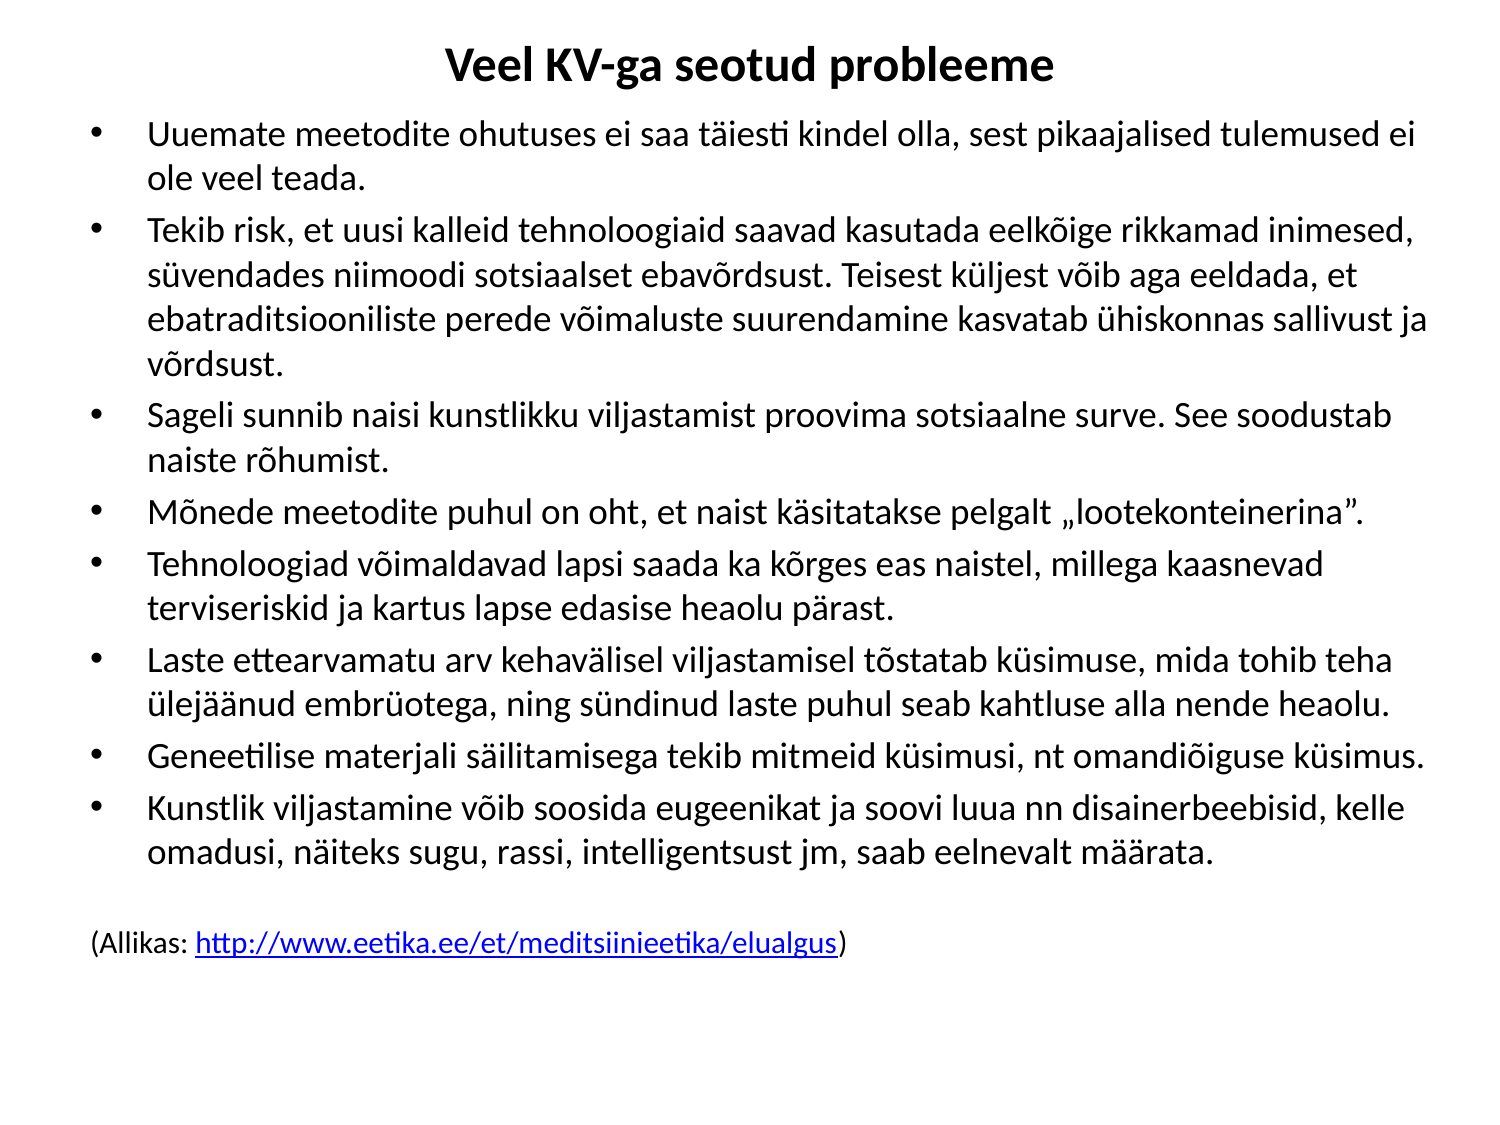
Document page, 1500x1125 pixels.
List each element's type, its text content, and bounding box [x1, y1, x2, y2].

title Veel KV-ga seotud probleeme [75, 45, 1425, 79]
list Uuemate meetodite ohutuses ei saa täiesti kindel olla, sest pikaajalised tulemused ei ole veel teada. Tekib risk, et uusi kalleid tehnoloogiaid saavad kasutada eelkõige rikkamad inimesed, süvendades niimoodi sotsiaalset ebavõrdsust. Teisest küljest võib aga eeldada, et ebatraditsiooniliste perede võimaluste suurendamine kasvatab ühiskonnas sallivust ja võrdsust. Sageli sunnib naisi kunstlikku viljastamist proovima sotsiaalne surve. See soodustab naiste rõhumist. Mõnede meetodite puhul on oht, et naist käsitatakse pelgalt „lootekonteinerina”. Tehnoloogiad võimaldavad lapsi saada ka kõrges eas naistel, millega kaasnevad terviseriskid ja kartus lapse edasise heaolu pärast. Laste ettearvamatu arv kehavälisel viljastamisel tõstatab küsimuse, mida tohib teha ülejäänud embrüotega, ning sündinud laste puhul seab kahtluse alla nende heaolu. Geneetilise materjali säilitamisega tekib mitmeid küsimusi, nt omandiõiguse küsimus. Kunstlik viljastamine võib soosida eugeenikat ja soovi luua nn disainerbeebisid, kelle omadusi, näiteks sugu, rassi, intelligentsust jm, saab eelnevalt määrata. (Allikas: http://www.eetika.ee/et/meditsiinieetika/elualgus) [75, 101, 1459, 1005]
